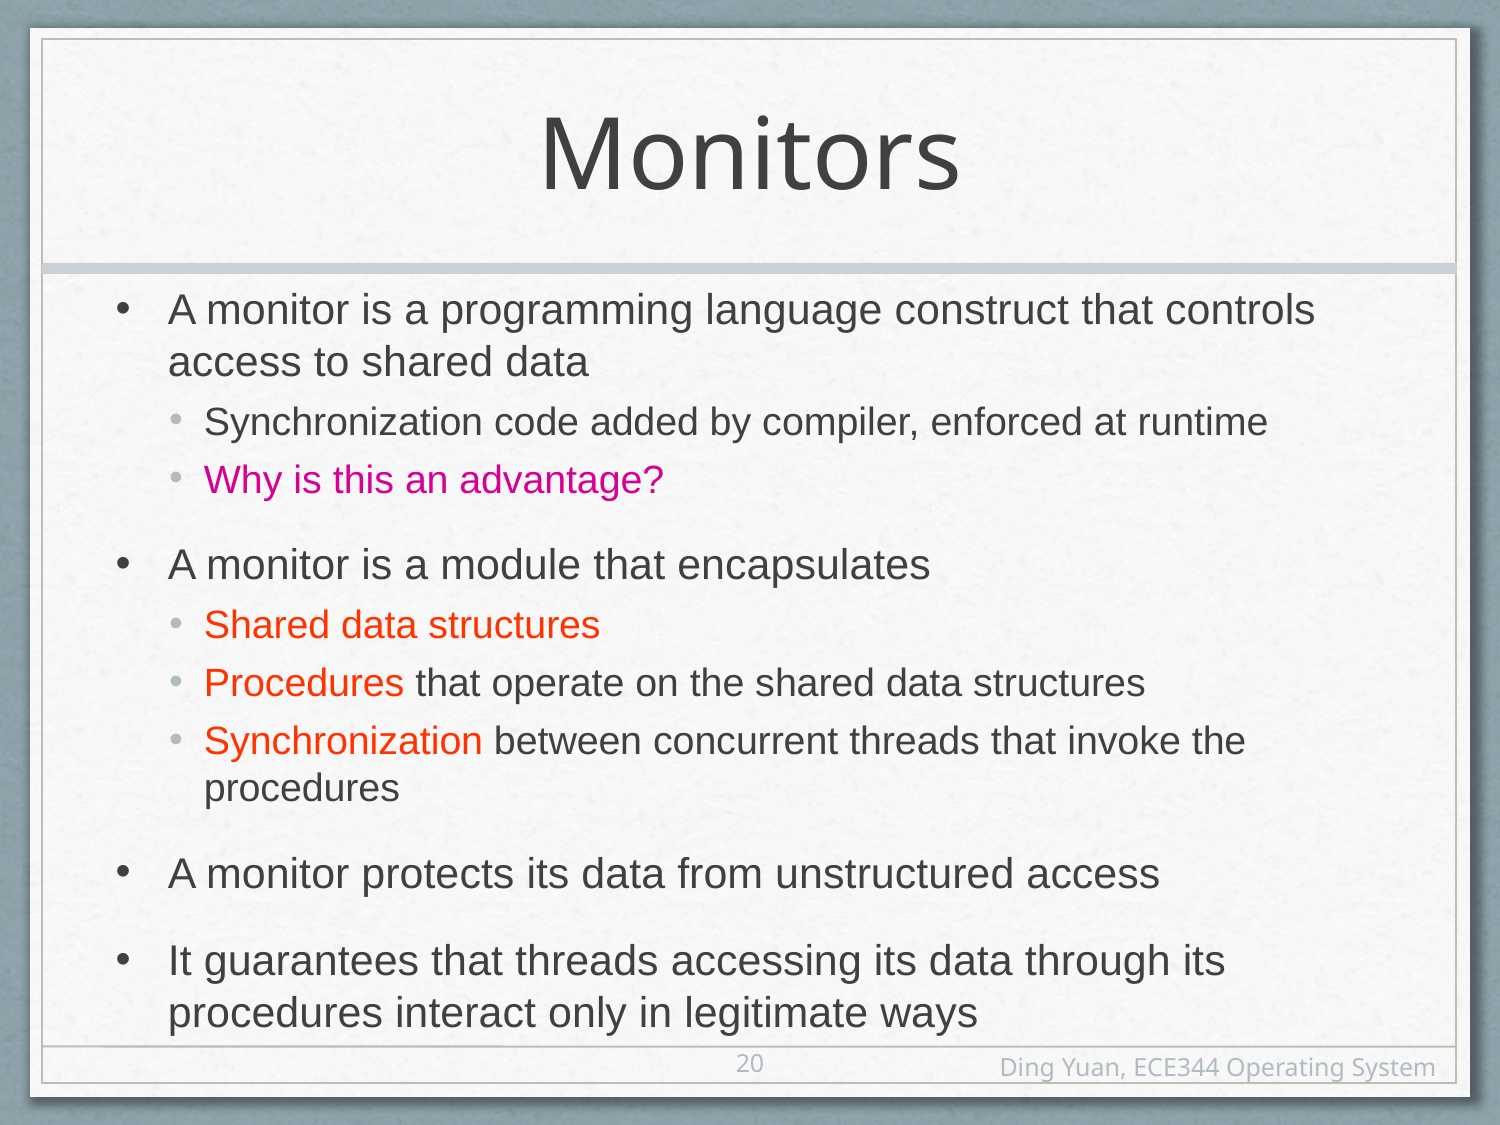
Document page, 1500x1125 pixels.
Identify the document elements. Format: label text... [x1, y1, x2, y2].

picture [30, 28, 1470, 1097]
footer Ding Yuan, ECE344 Operating System [977, 1045, 1453, 1088]
list A monitor is a programming language construct that controls access to shared data Synchronization code added by compiler, enforced at runtime Why is this an advantage? A monitor is a module that encapsulates Shared data structures Procedures that operate on the shared data structures Synchronization between concurrent threads that invoke the procedures A monitor protects its data from unstructured access It guarantees that threads accessing its data through its procedures interact only in legitimate ways [100, 274, 1401, 1050]
slide_number 20 [687, 1050, 813, 1088]
title Monitors [147, 40, 1353, 260]
